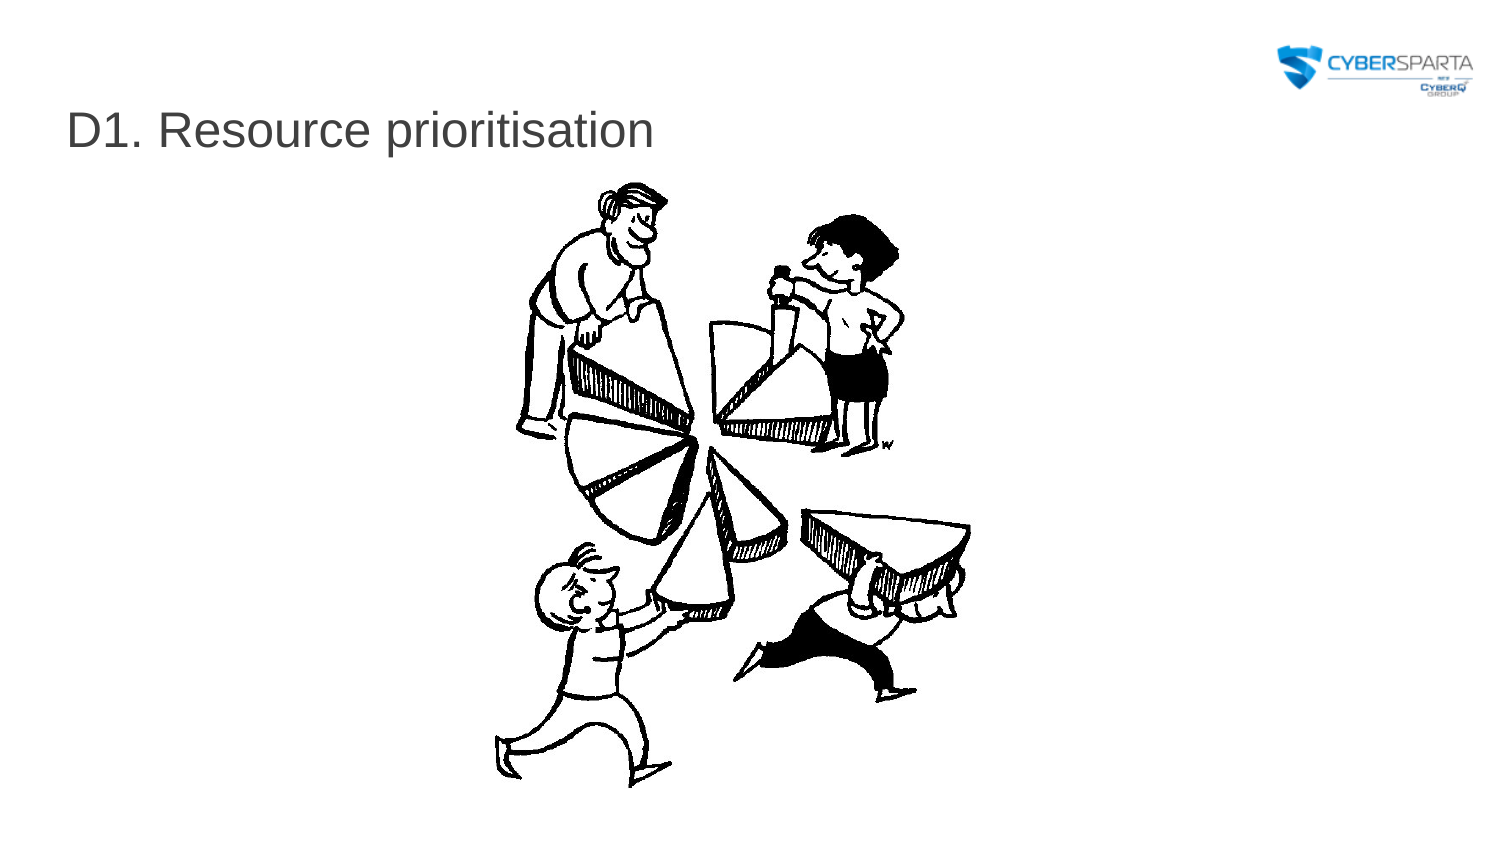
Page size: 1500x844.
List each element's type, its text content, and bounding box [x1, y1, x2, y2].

picture [474, 166, 982, 794]
picture [1252, 0, 1500, 139]
title D1. Resource prioritisation [51, 72, 1449, 167]
